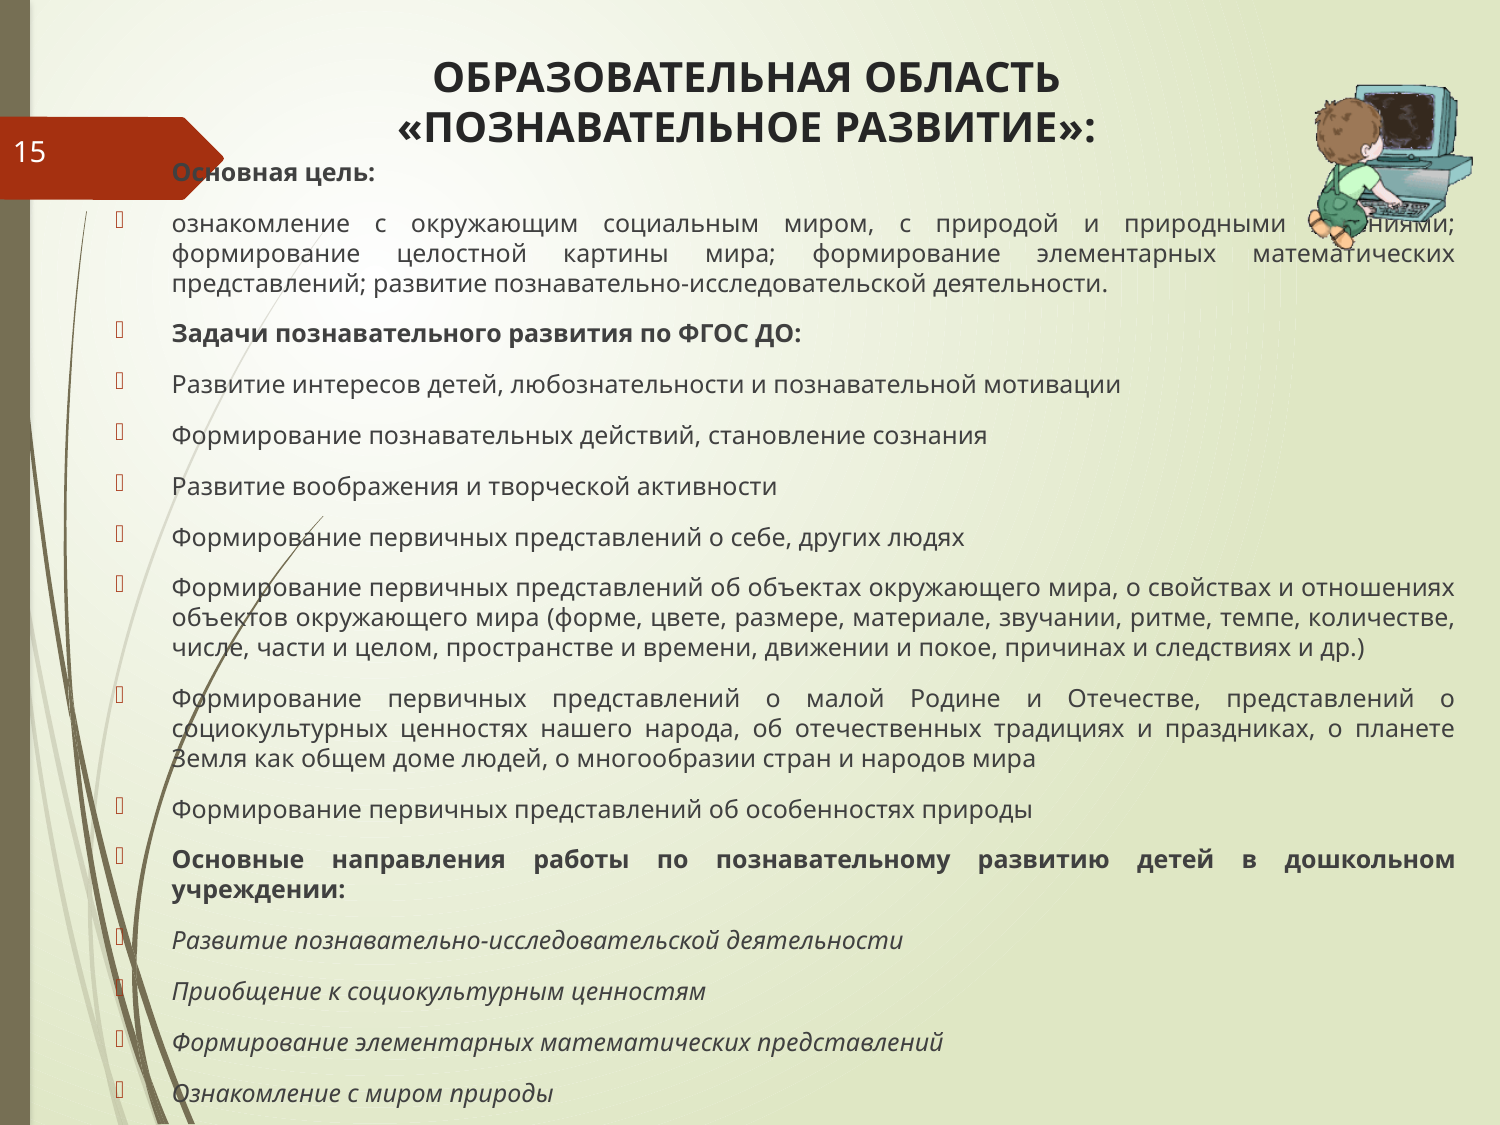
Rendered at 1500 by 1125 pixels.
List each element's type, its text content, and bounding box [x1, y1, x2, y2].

title ОБРАЗОВАТЕЛЬНАЯ ОБЛАСТЬ «ПОЗНАВАТЕЛЬНОЕ РАЗВИТИЕ»: [206, 42, 1288, 149]
list Основная цель: ознакомление с окружающим социальным миром, с природой и природными явлениями; формирование целостной картины мира; формирование элементарных математических представлений; развитие познавательно-исследовательской деятельности. Задачи познавательного развития по ФГОС ДО: Развитие интересов детей, любознательности и познавательной мотивации Формирование познавательных действий, становление сознания Развитие воображения и творческой активности Формирование первичных представлений о себе, других людях Формирование первичных представлений об объектах окружающего мира, о свойствах и отношениях объектов окружающего мира (форме, цвете, размере, материале, звучании, ритме, темпе, количестве, числе, части и целом, пространстве и времени, движении и покое, причинах и следствиях и др.) Формирование первичных представлений о малой Родине и Отечестве, представлений о социокультурных ценностях нашего народа, об отечественных традициях и праздниках, о планете Земля как общем доме людей, о многообразии стран и народов мира Формирование первичных представлений об особенностях природы Основные направления работы по познавательному развитию детей в дошкольном учреждении: Развитие познавательно-исследовательской деятельности Приобщение к социокультурным ценностям Формирование элементарных математических представлений Ознакомление с миром природы [100, 149, 1473, 1098]
picture [1288, 54, 1500, 266]
text_box 15 [0, 125, 171, 180]
